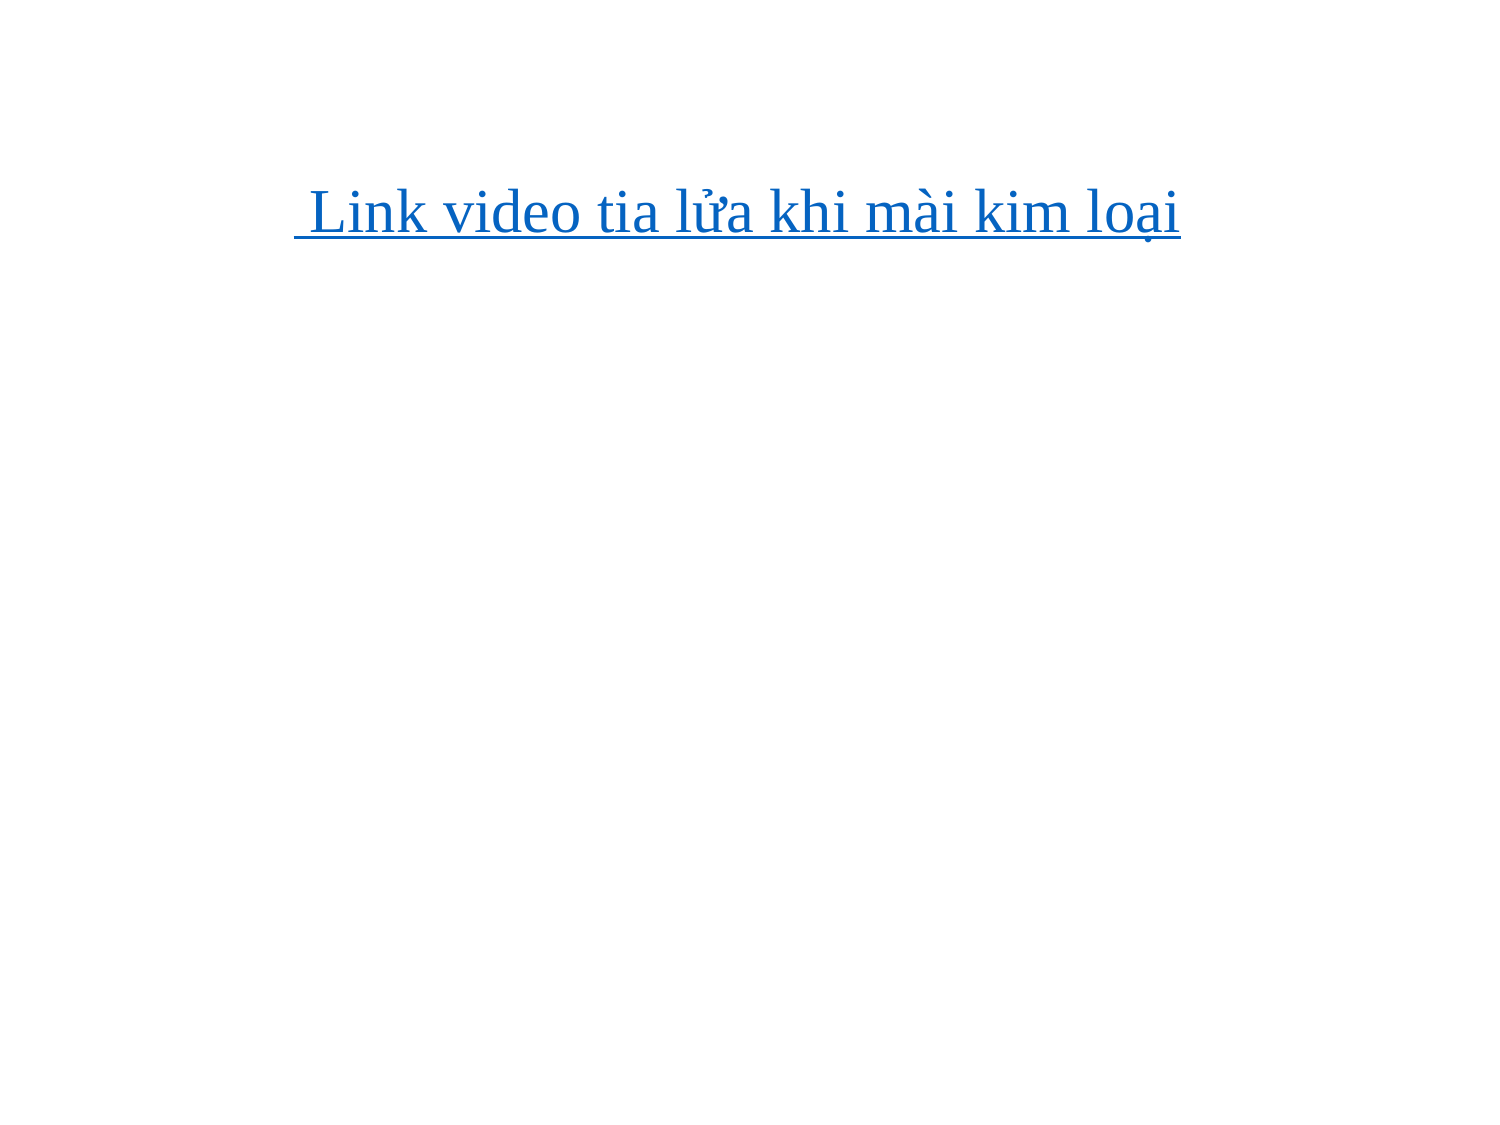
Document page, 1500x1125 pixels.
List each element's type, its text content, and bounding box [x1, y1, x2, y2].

text_box Link video tia lửa khi mài kim loại [12, 162, 1463, 253]
